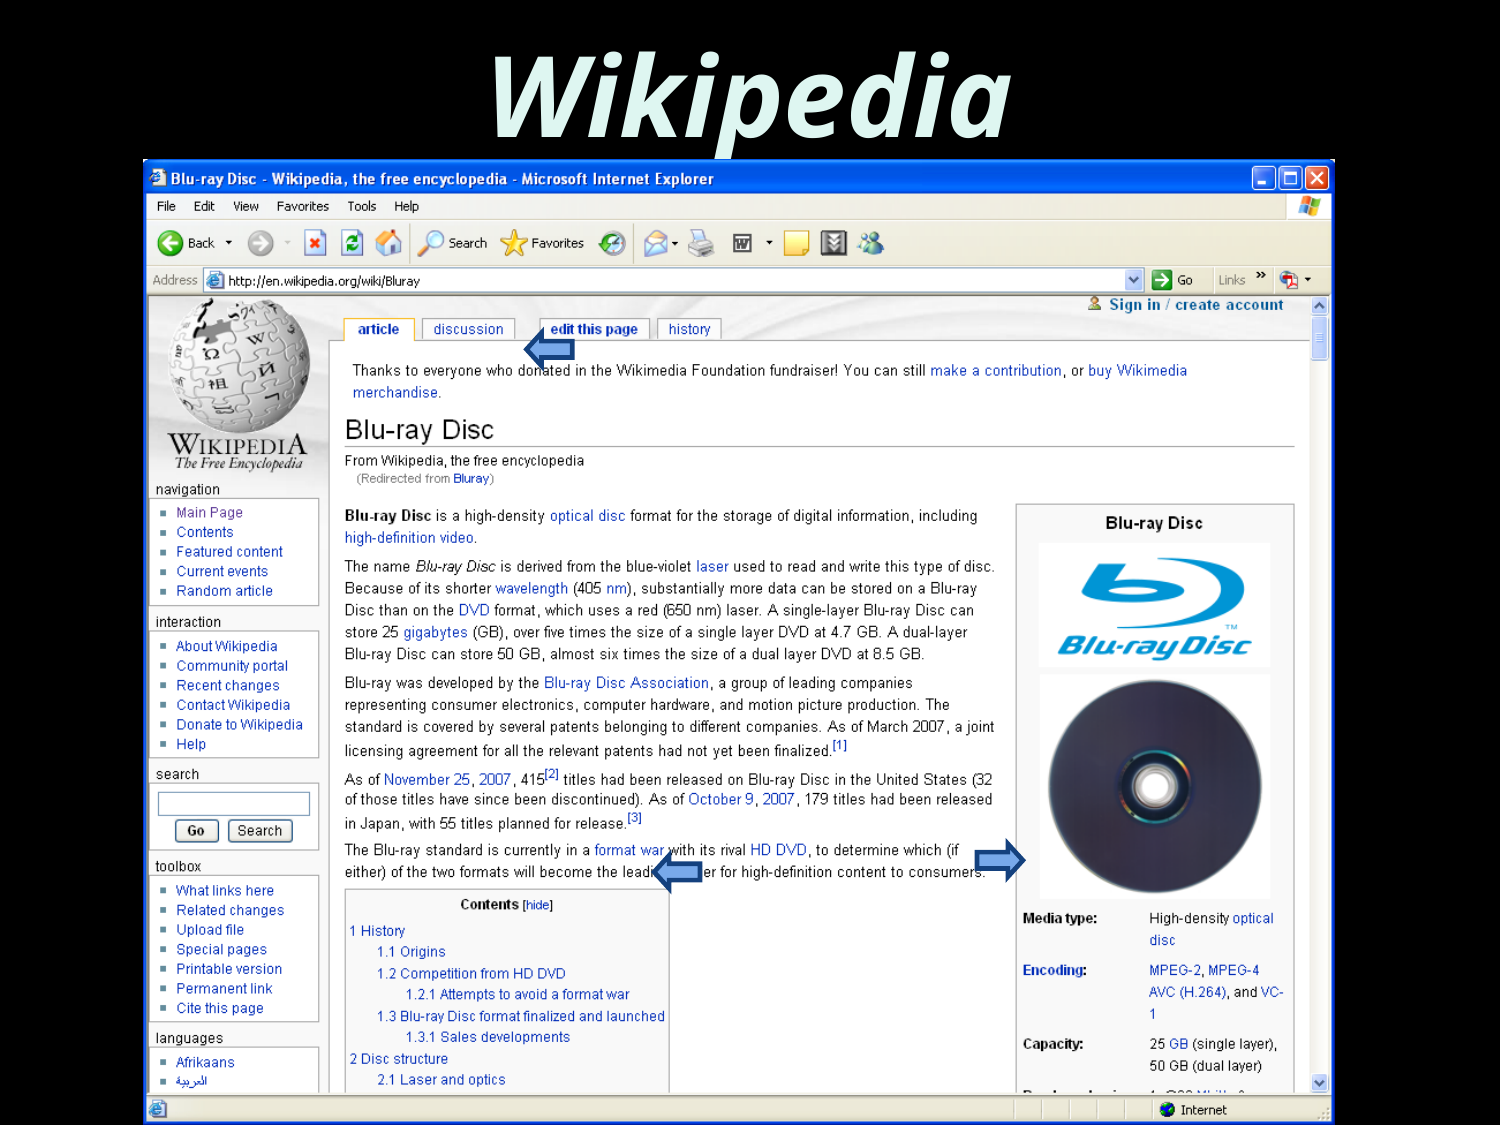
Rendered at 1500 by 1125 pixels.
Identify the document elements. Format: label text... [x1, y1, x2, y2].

title Wikipedia [74, 44, 1426, 141]
picture [143, 159, 1335, 1125]
